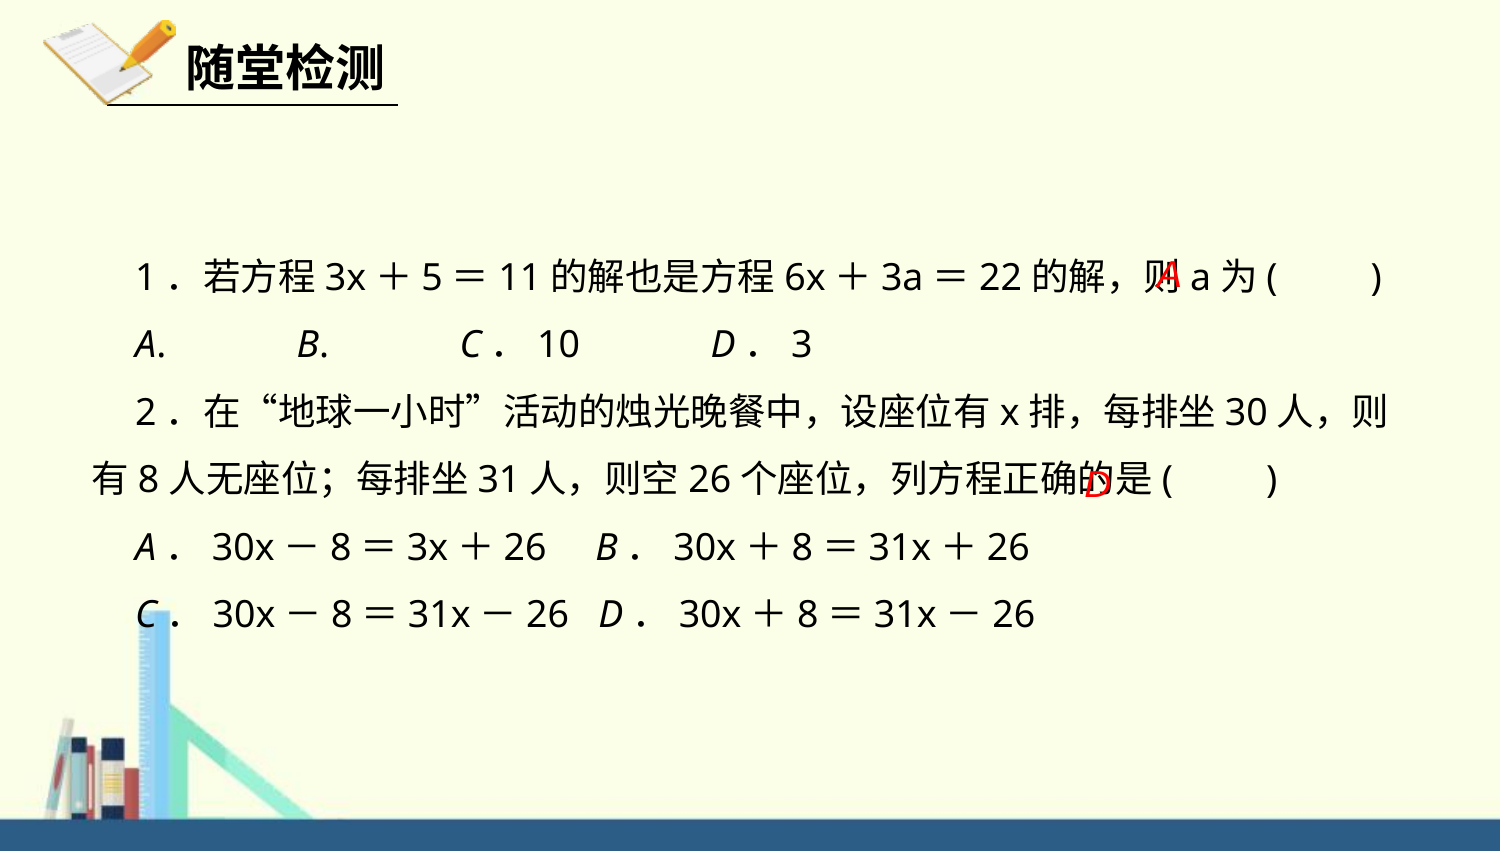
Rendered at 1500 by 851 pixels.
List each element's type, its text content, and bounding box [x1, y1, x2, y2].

text_box A [1142, 242, 1197, 302]
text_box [43, 19, 402, 106]
text_box D [1069, 452, 1127, 513]
picture [0, 0, 1500, 851]
